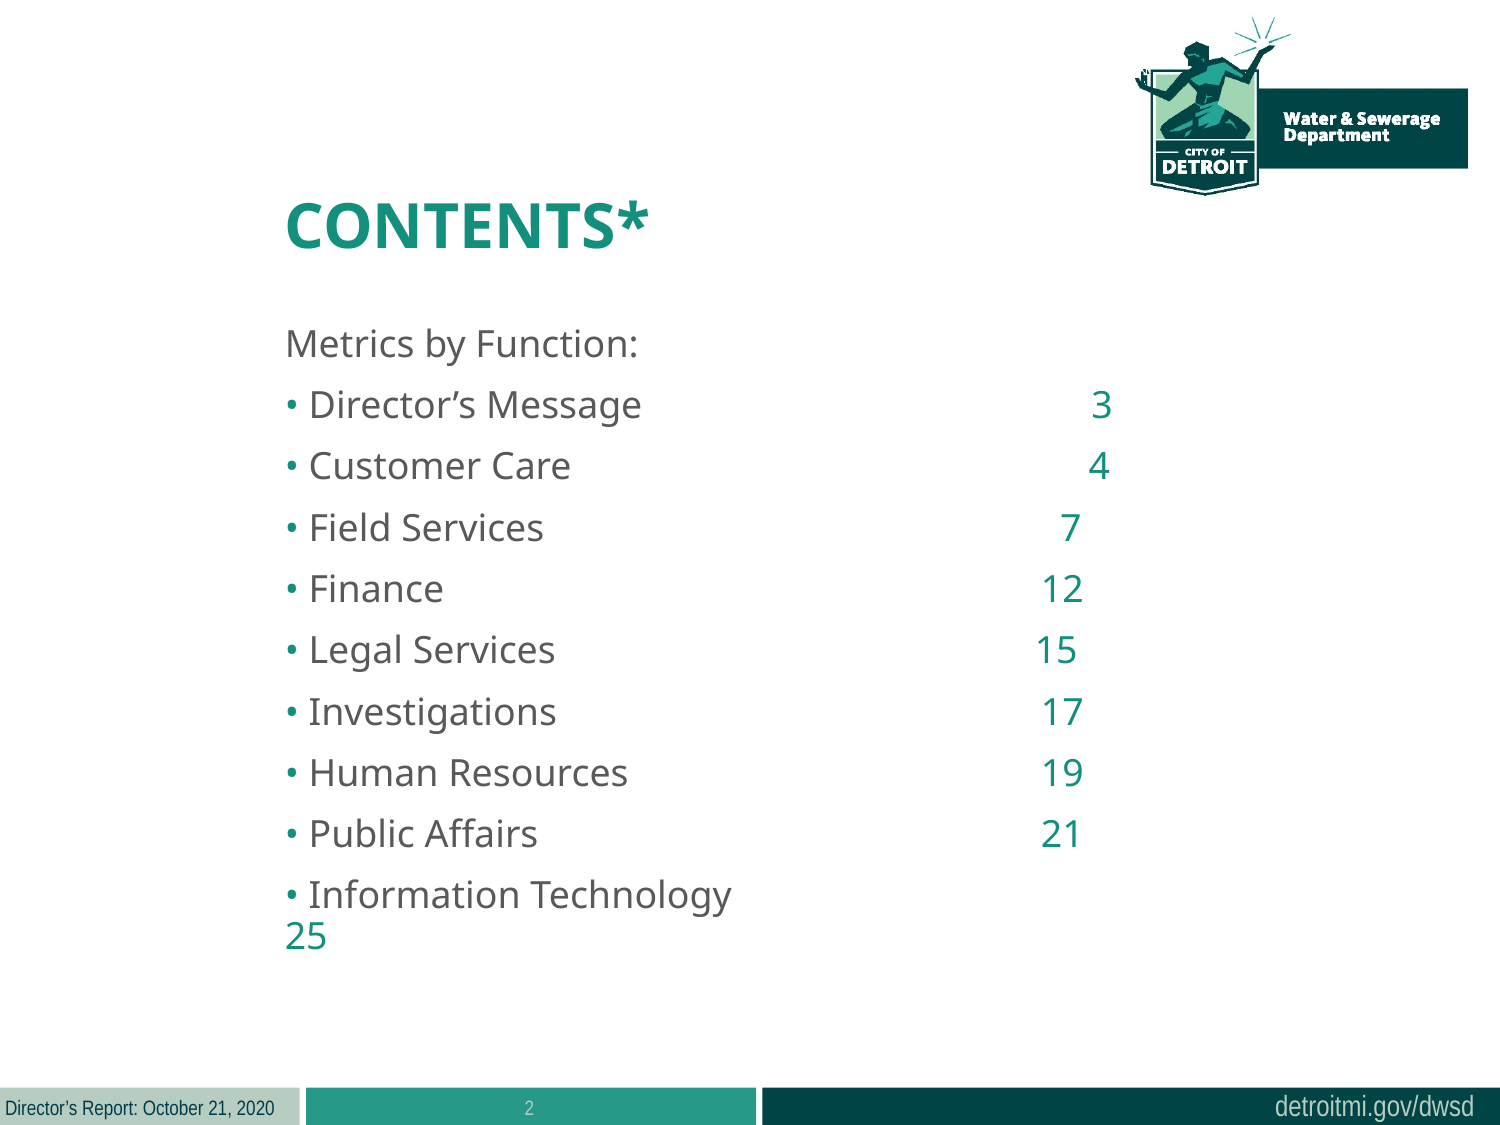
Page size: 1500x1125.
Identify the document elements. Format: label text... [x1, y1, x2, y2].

picture [1134, 14, 1473, 197]
slide_number 2 [304, 1086, 755, 1125]
text_box CONTENTS* [269, 178, 1162, 294]
text_box Metrics by Function: • Director’s Message 3 • Customer Care 4 • Field Services 7 • Finance 12 • Legal Services 15 • Investigations 17 • Human Resources 19 • Public Affairs 21 • Information Technology 25 [269, 317, 1205, 965]
